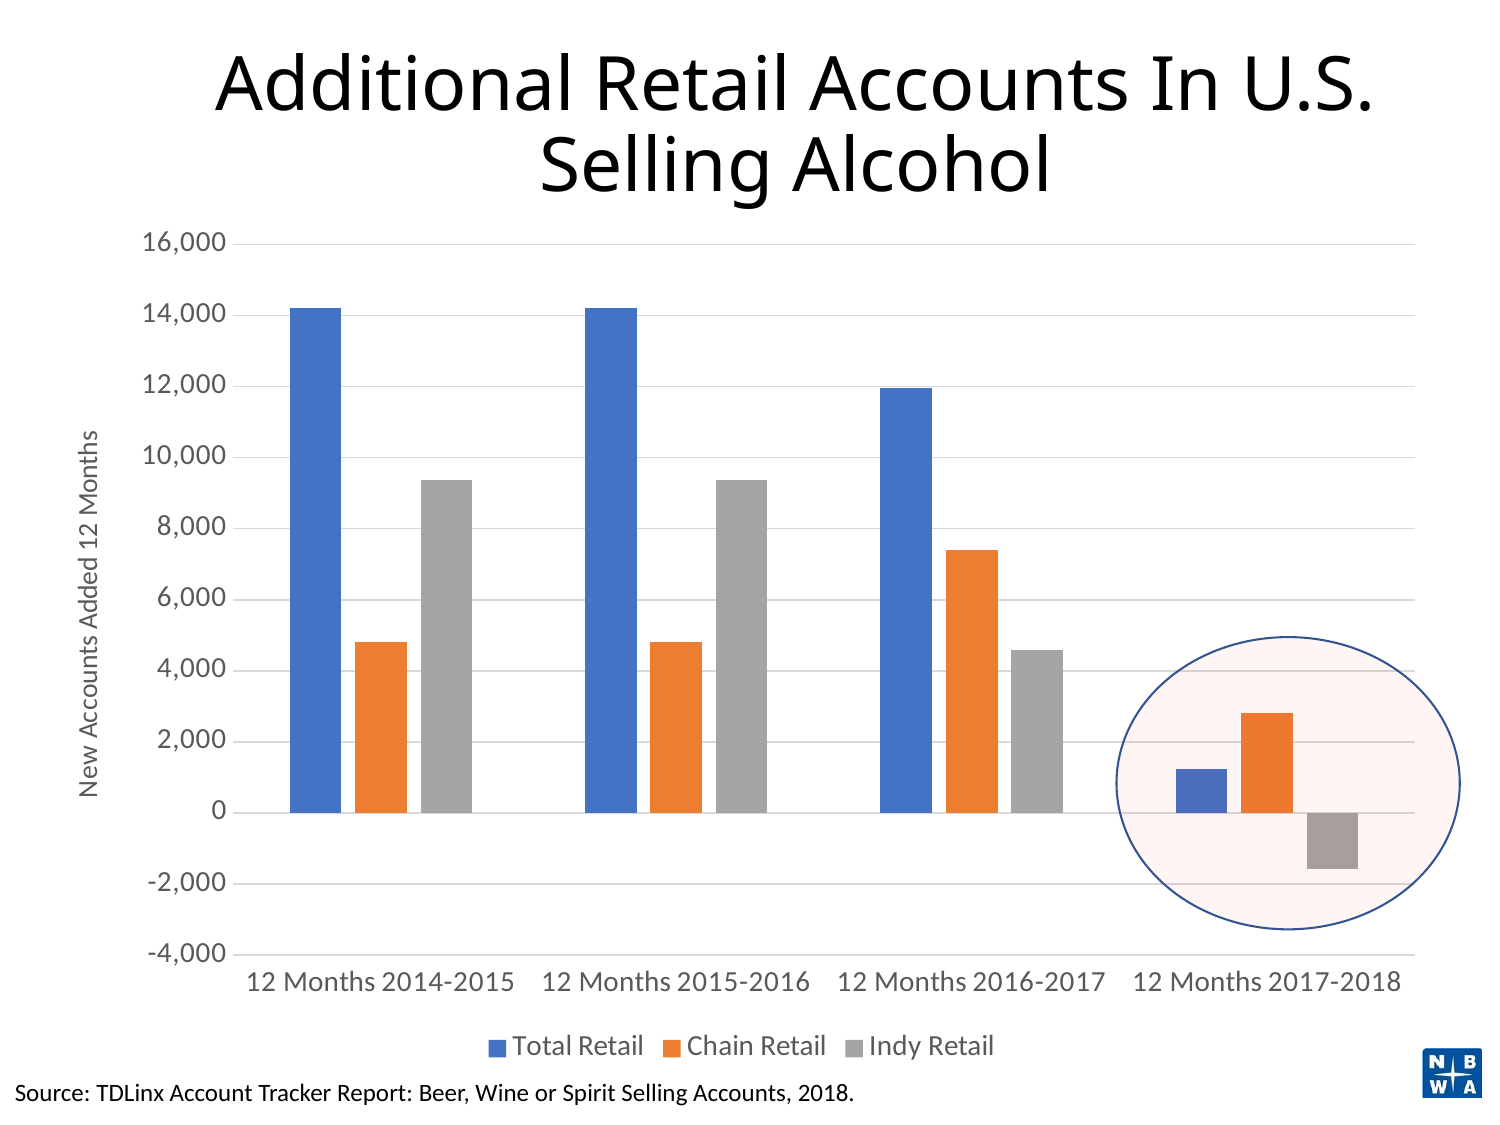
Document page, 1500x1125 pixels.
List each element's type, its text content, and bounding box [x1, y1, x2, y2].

text_box [1443, 718, 1461, 849]
chart [40, 212, 1443, 1070]
title Additional Retail Accounts In U.S. Selling Alcohol [149, 18, 1444, 236]
text_box Source: TDLinx Account Tracker Report: Beer, Wine or Spirit Selling Accounts, 2018. [0, 1069, 797, 1107]
picture [1422, 1048, 1482, 1098]
